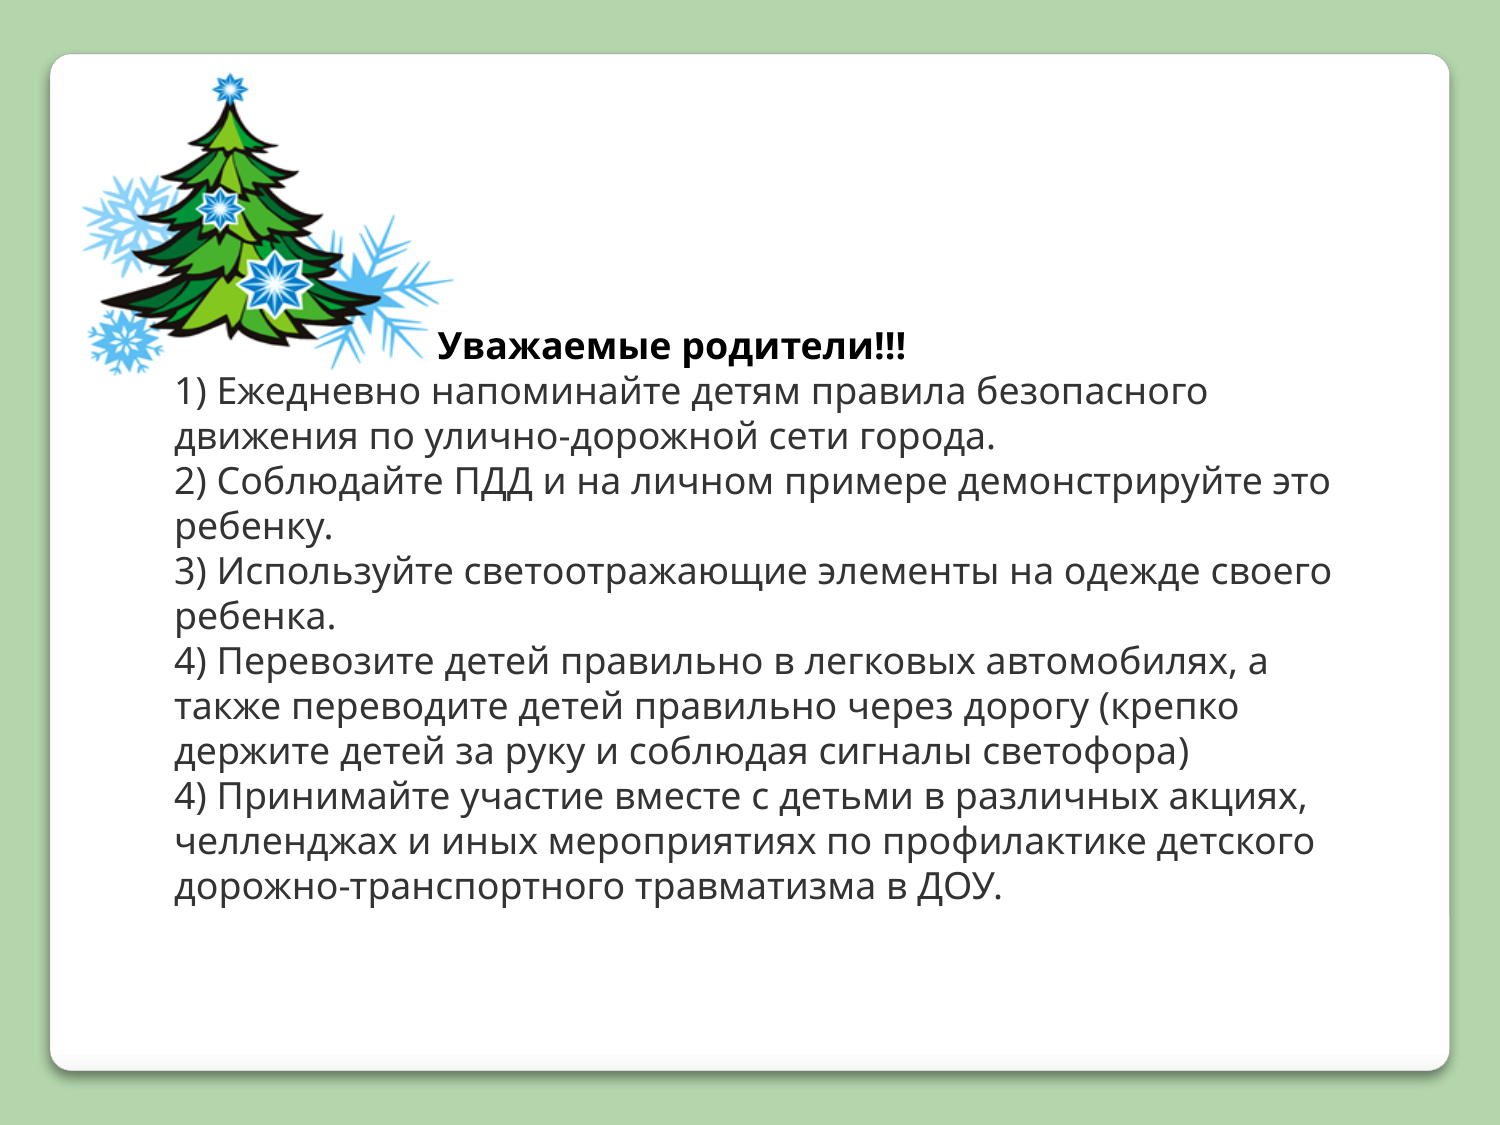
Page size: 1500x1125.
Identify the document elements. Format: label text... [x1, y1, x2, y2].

text_box Уважаемые родители!!! 1) Ежедневно напоминайте детям правила безопасного движения по улично-дорожной сети города. 2) Соблюдайте ПДД и на личном примере демонстрируйте это ребенку. 3) Используйте светоотражающие элементы на одежде своего ребенка. 4) Перевозите детей правильно в легковых автомобилях, а также переводите детей правильно через дорогу (крепко держите детей за руку и соблюдая сигналы светофора) 4) Принимайте участие вместе с детьми в различных акциях, челленджах и иных мероприятиях по профилактике детского дорожно-транспортного травматизма в ДОУ. [159, 314, 1380, 914]
picture [81, 70, 458, 411]
text_box [100, 113, 1500, 1012]
